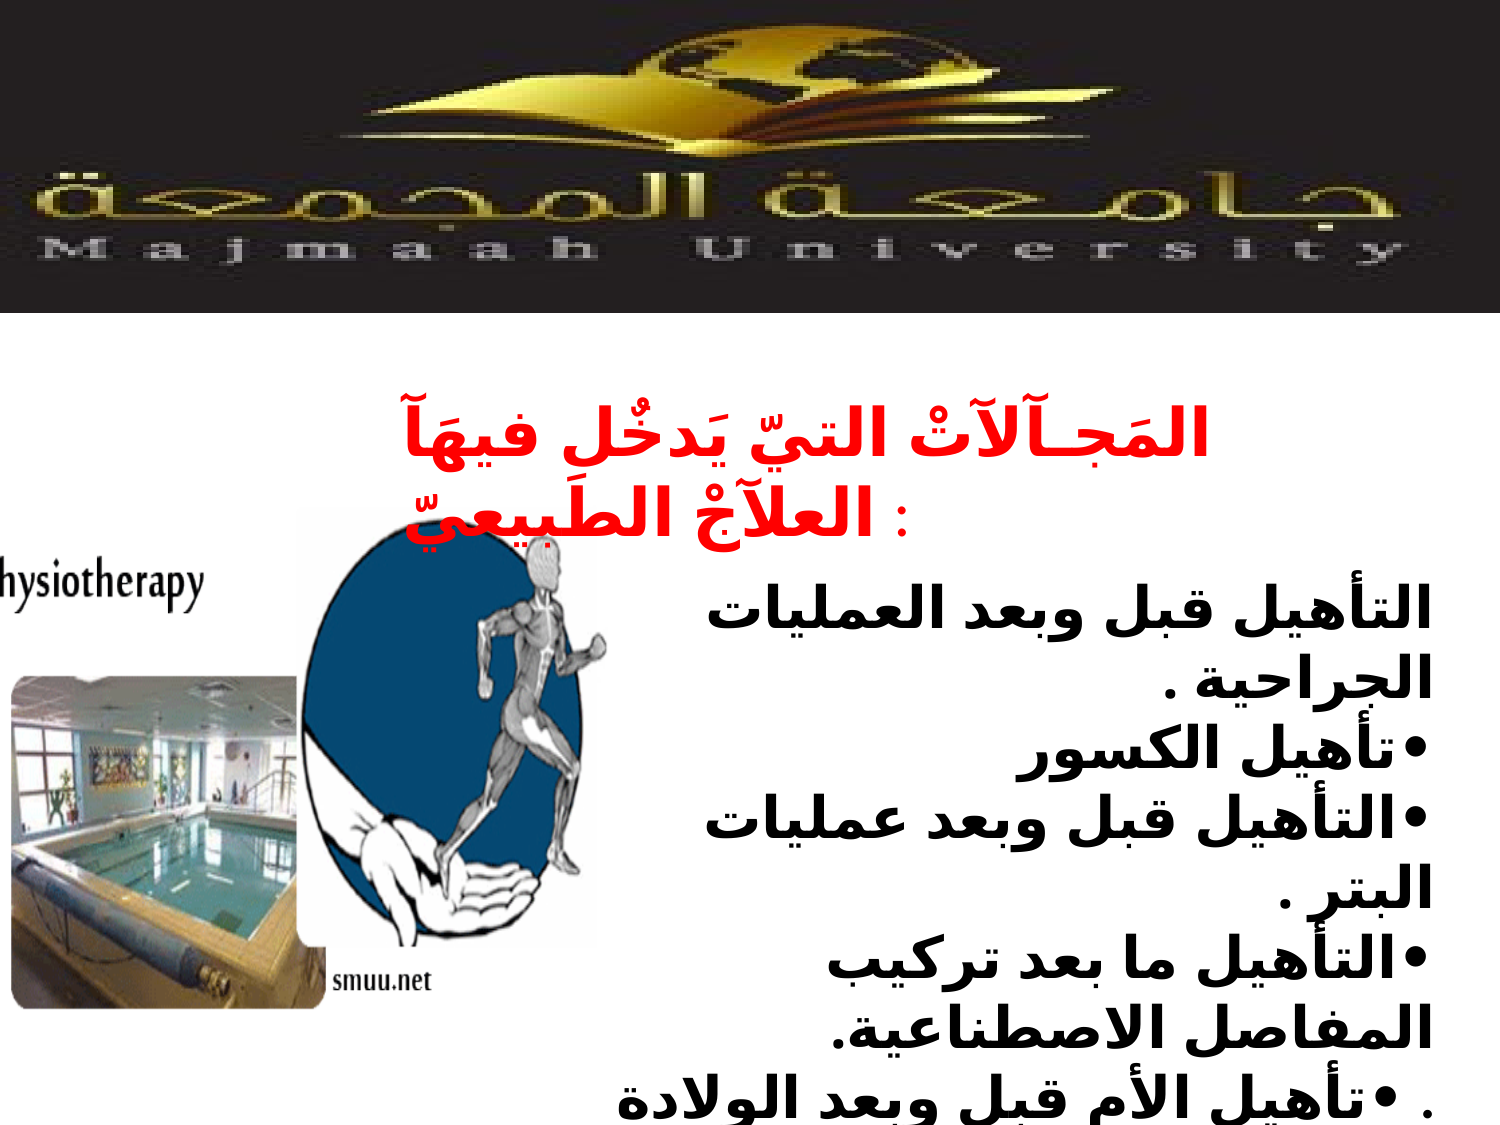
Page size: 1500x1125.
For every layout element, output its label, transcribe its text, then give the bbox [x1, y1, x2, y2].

text_box المَجـآلآتْ التيّ يَدخٌل فيهَآ العلآجْ الطَبيعيّ : [387, 337, 1388, 558]
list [0, 404, 613, 1018]
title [0, 0, 1500, 313]
text_box التأهيل قبل وبعد العمليات الجراحية . •تأهيل الكسور •التأهيل قبل وبعد عمليات البتر . •التأهيل ما بعد تركيب المفاصل الاصطناعية. •تأهيل الأم قبل وبعد الولادة . [549, 562, 1450, 1125]
